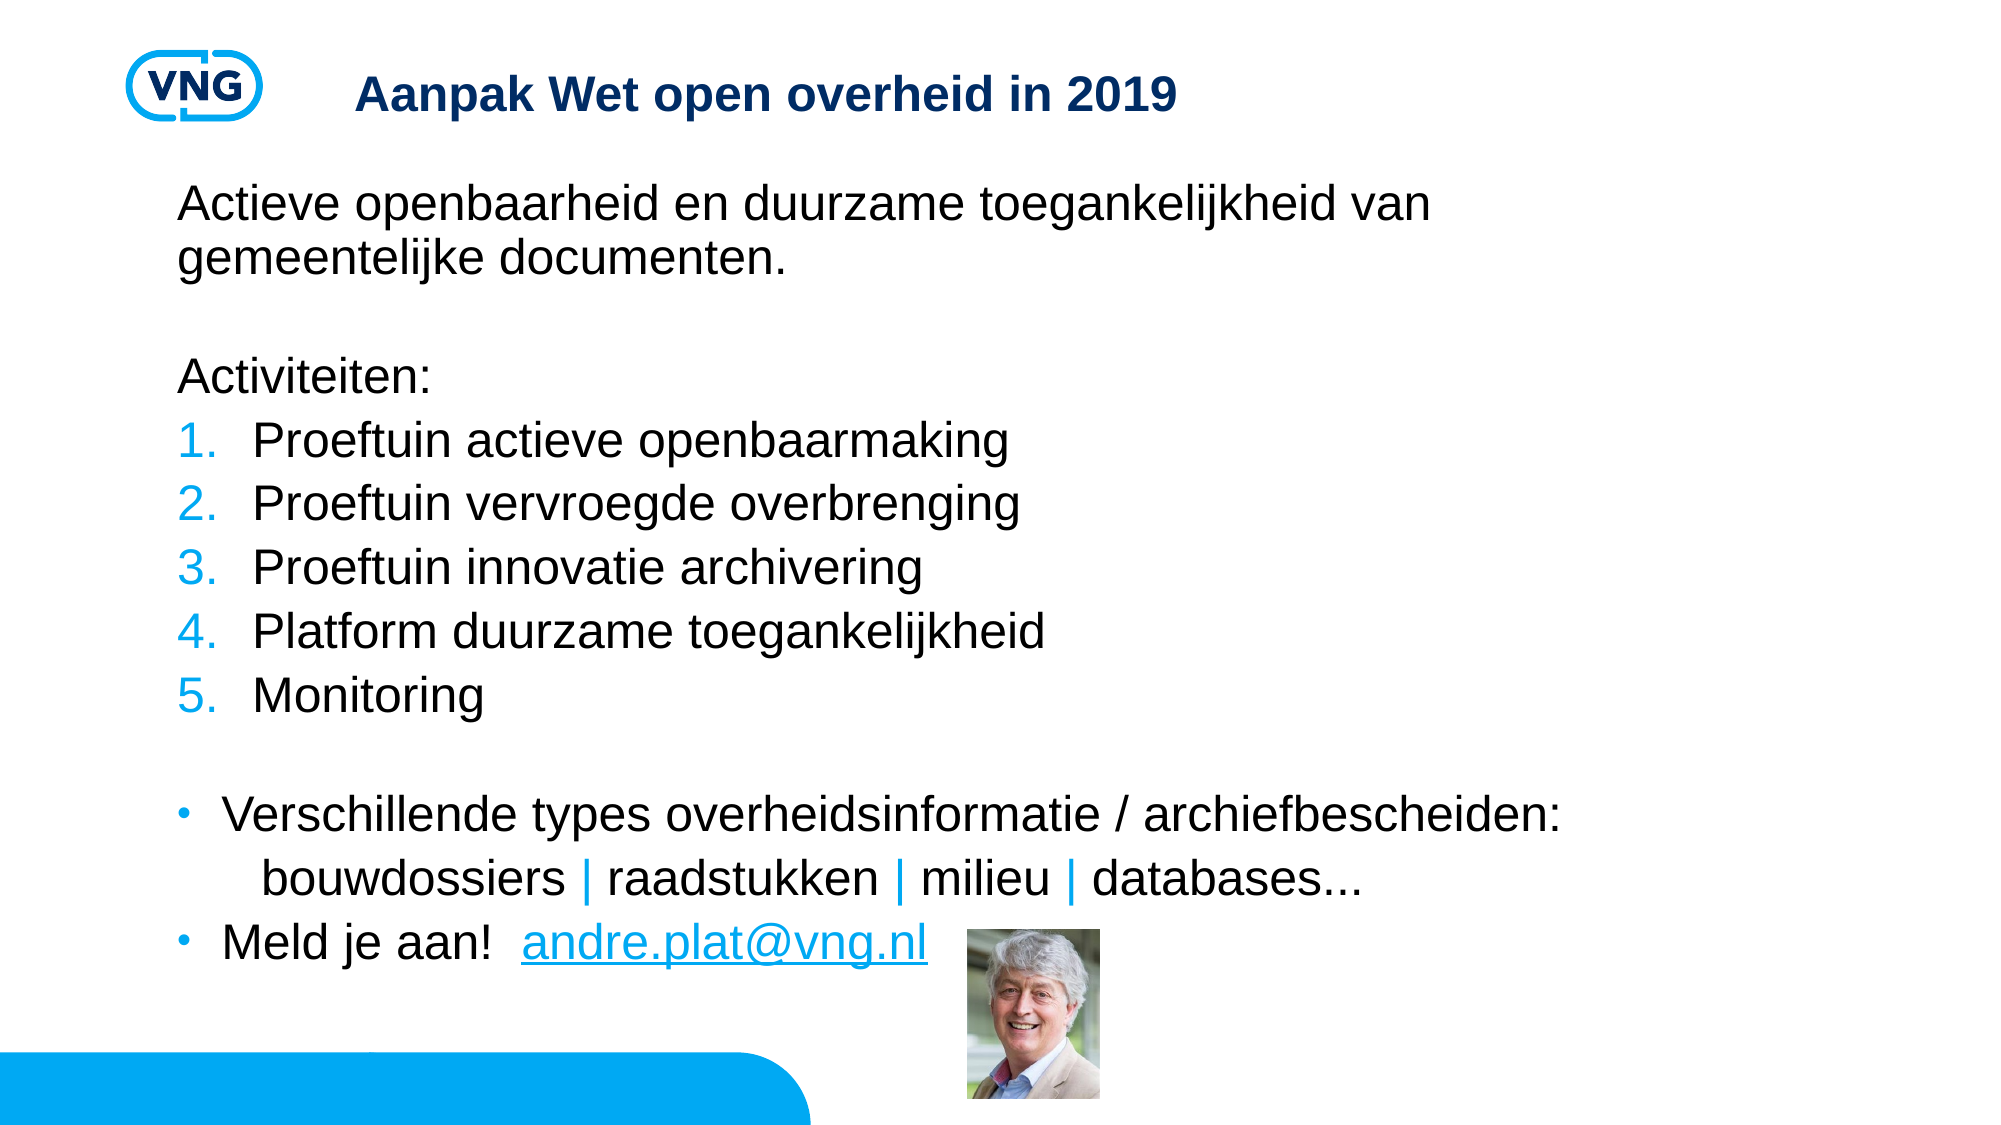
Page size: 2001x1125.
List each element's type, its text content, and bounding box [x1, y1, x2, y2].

list Actieve openbaarheid en duurzame toegankelijkheid van gemeentelijke documenten. Activiteiten: Proeftuin actieve openbaarmaking Proeftuin vervroegde overbrenging Proeftuin innovatie archivering Platform duurzame toegankelijkheid Monitoring Verschillende types overheidsinformatie / archiefbescheiden: bouwdossiers | raadstukken | milieu | databases... Meld je aan! andre.plat@vng.nl [177, 177, 1643, 1034]
picture [79, 0, 354, 202]
picture [967, 929, 1100, 1099]
text_box Aanpak Wet open overheid in 2019 [354, 0, 2000, 196]
